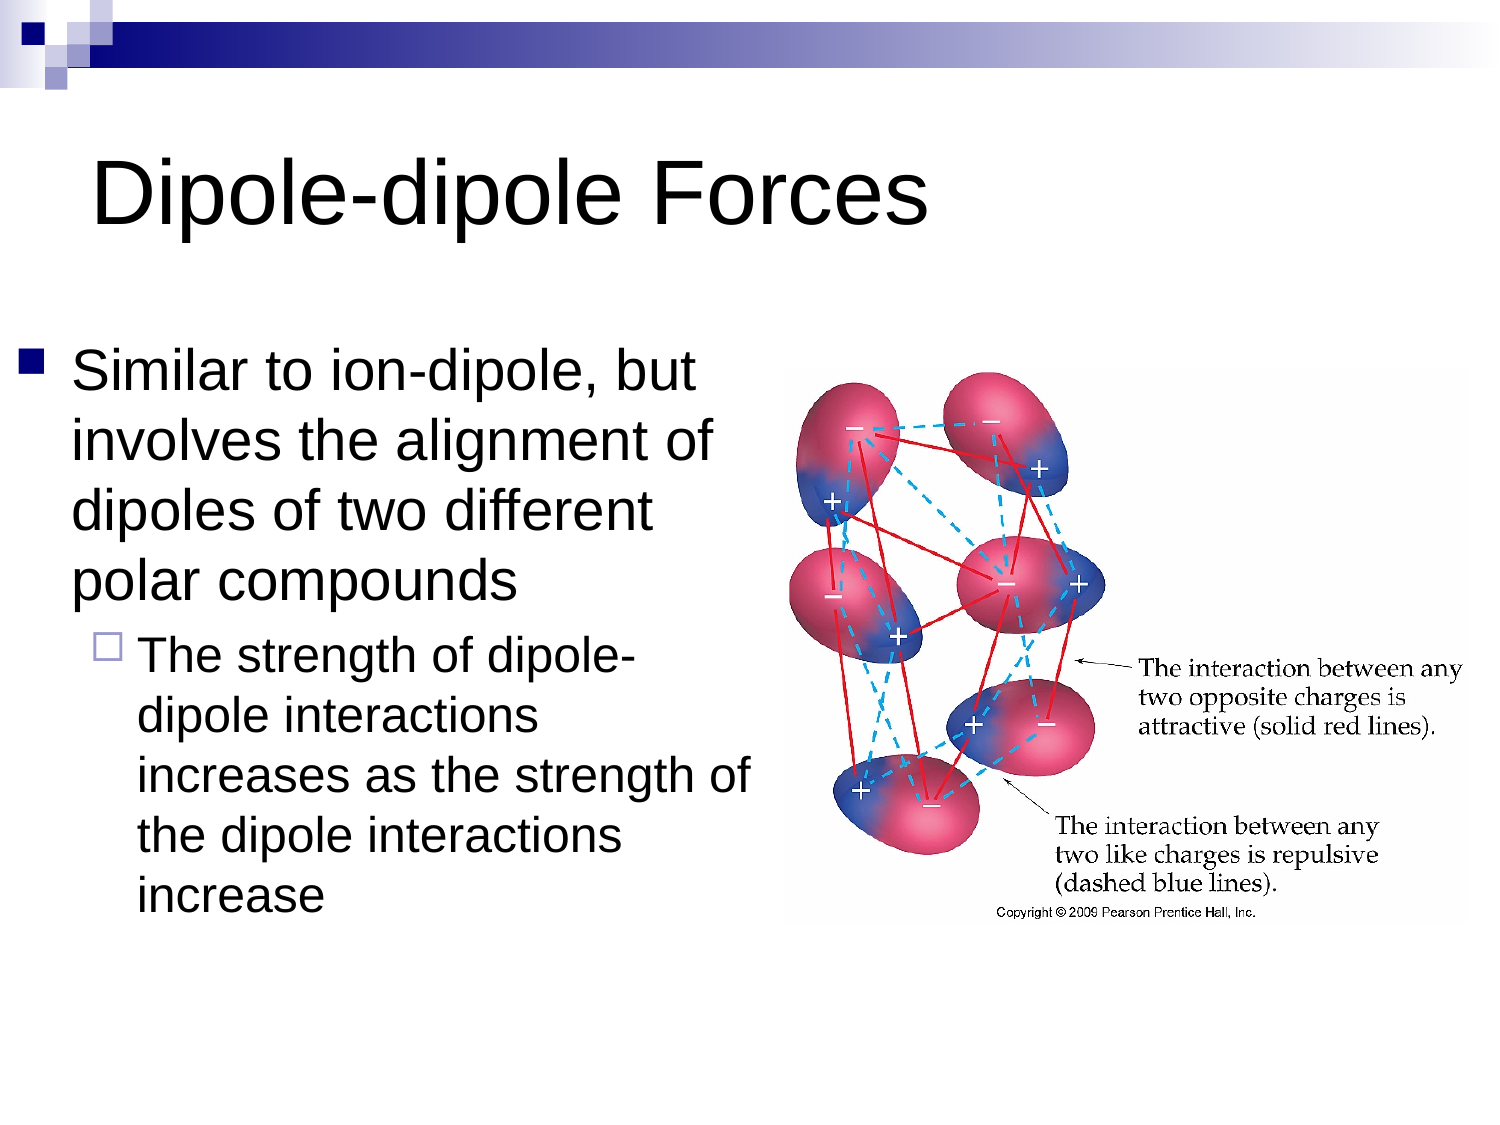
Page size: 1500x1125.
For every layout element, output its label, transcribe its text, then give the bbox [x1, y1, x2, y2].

picture [784, 367, 1468, 924]
title Dipole-dipole Forces [74, 74, 1426, 301]
list Similar to ion-dipole, but involves the alignment of dipoles of two different polar compounds The strength of dipole-dipole interactions increases as the strength of the dipole interactions increase [0, 324, 781, 963]
